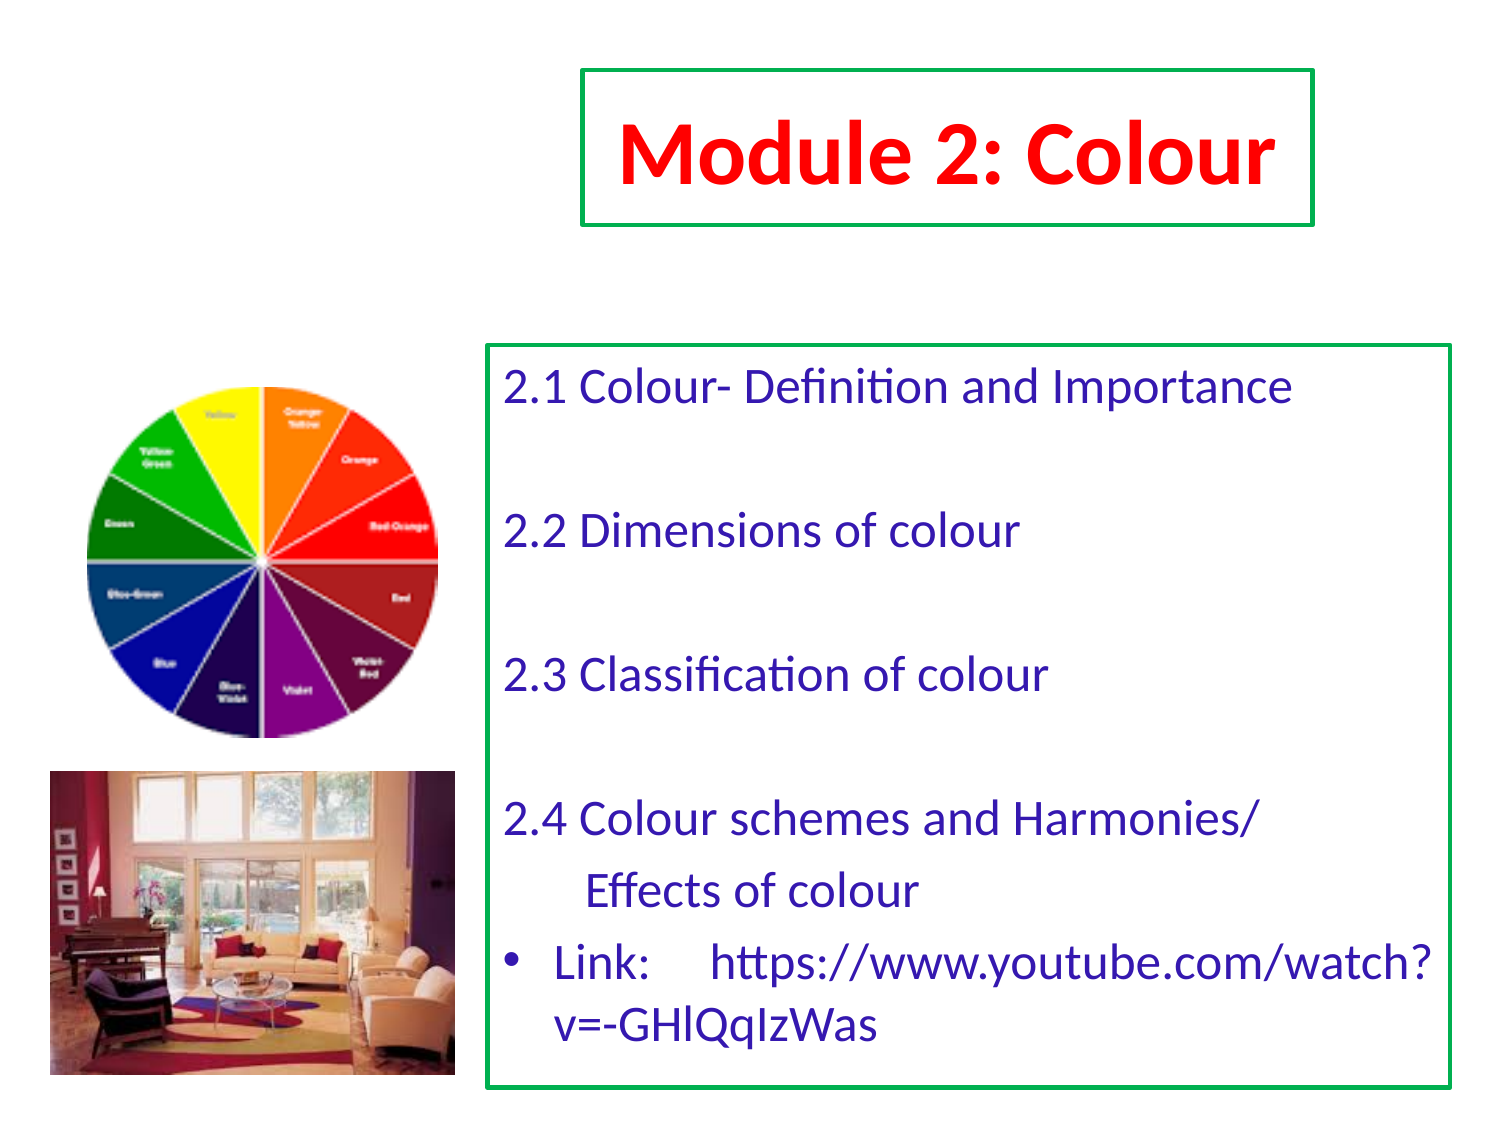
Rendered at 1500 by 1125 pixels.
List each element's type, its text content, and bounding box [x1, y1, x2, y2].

picture [87, 387, 438, 738]
picture [49, 771, 455, 1076]
title Module 2: Colour [582, 70, 1313, 225]
list 2.1 Colour- Definition and Importance 2.2 Dimensions of colour 2.3 Classification of colour 2.4 Colour schemes and Harmonies/ Effects of colour Link: https://www.youtube.com/watch?v=-GHlQqIzWas [487, 345, 1450, 1088]
